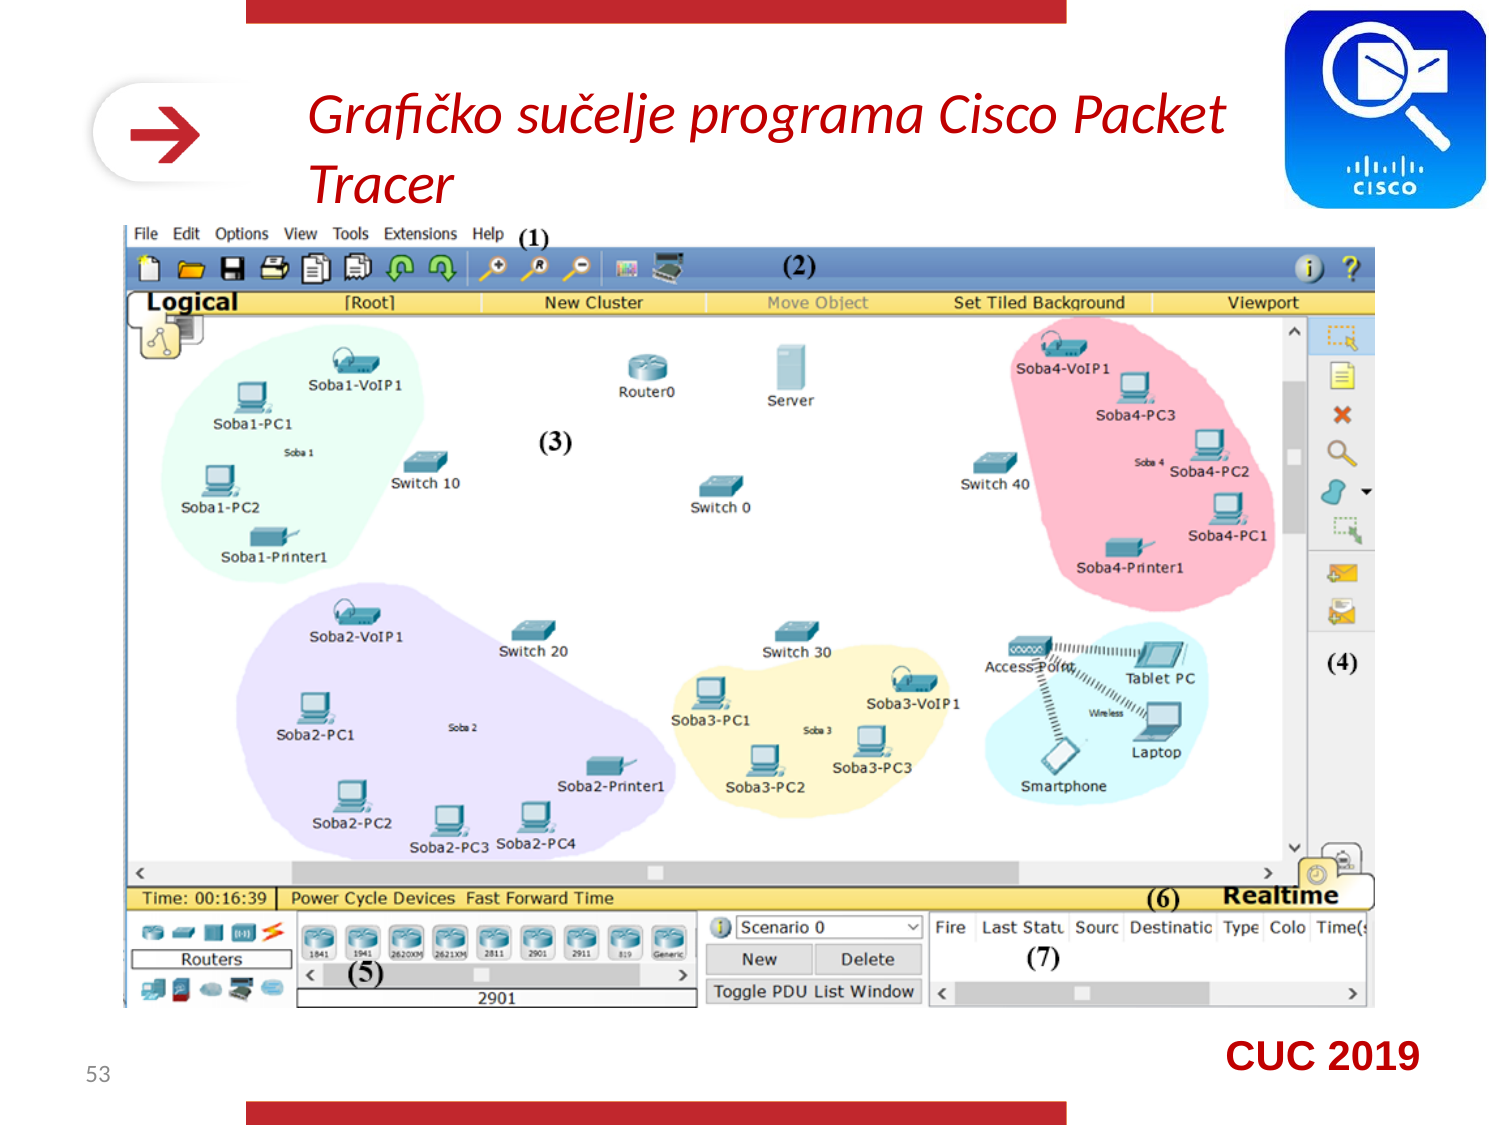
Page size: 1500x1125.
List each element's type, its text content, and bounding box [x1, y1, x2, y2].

picture [1284, 3, 1489, 209]
slide_number 53 [70, 1042, 421, 1103]
picture [1383, 202, 1406, 209]
picture [82, 73, 307, 191]
title Grafičko sučelje programa Cisco Packet Tracer [292, 81, 1294, 209]
picture [123, 225, 1376, 1008]
picture [1407, 204, 1438, 209]
